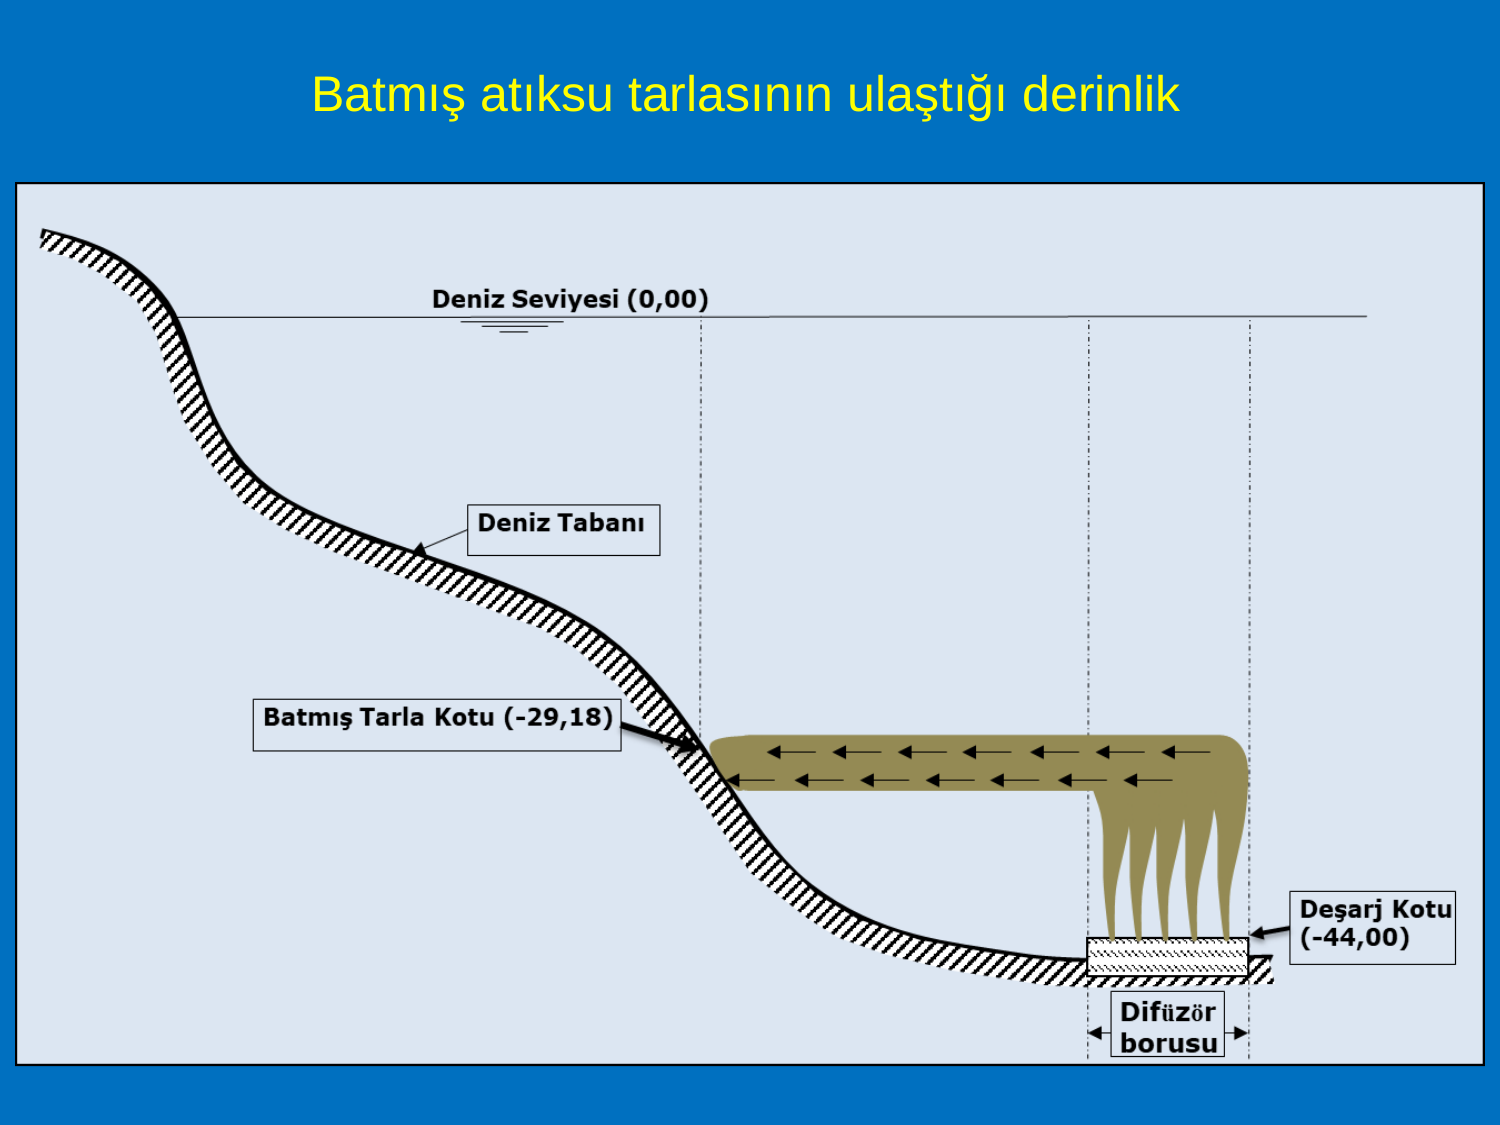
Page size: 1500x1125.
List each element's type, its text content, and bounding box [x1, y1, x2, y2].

title Batmış atıksu tarlasının ulaştığı derinlik [71, 27, 1422, 155]
picture [14, 181, 1486, 1074]
